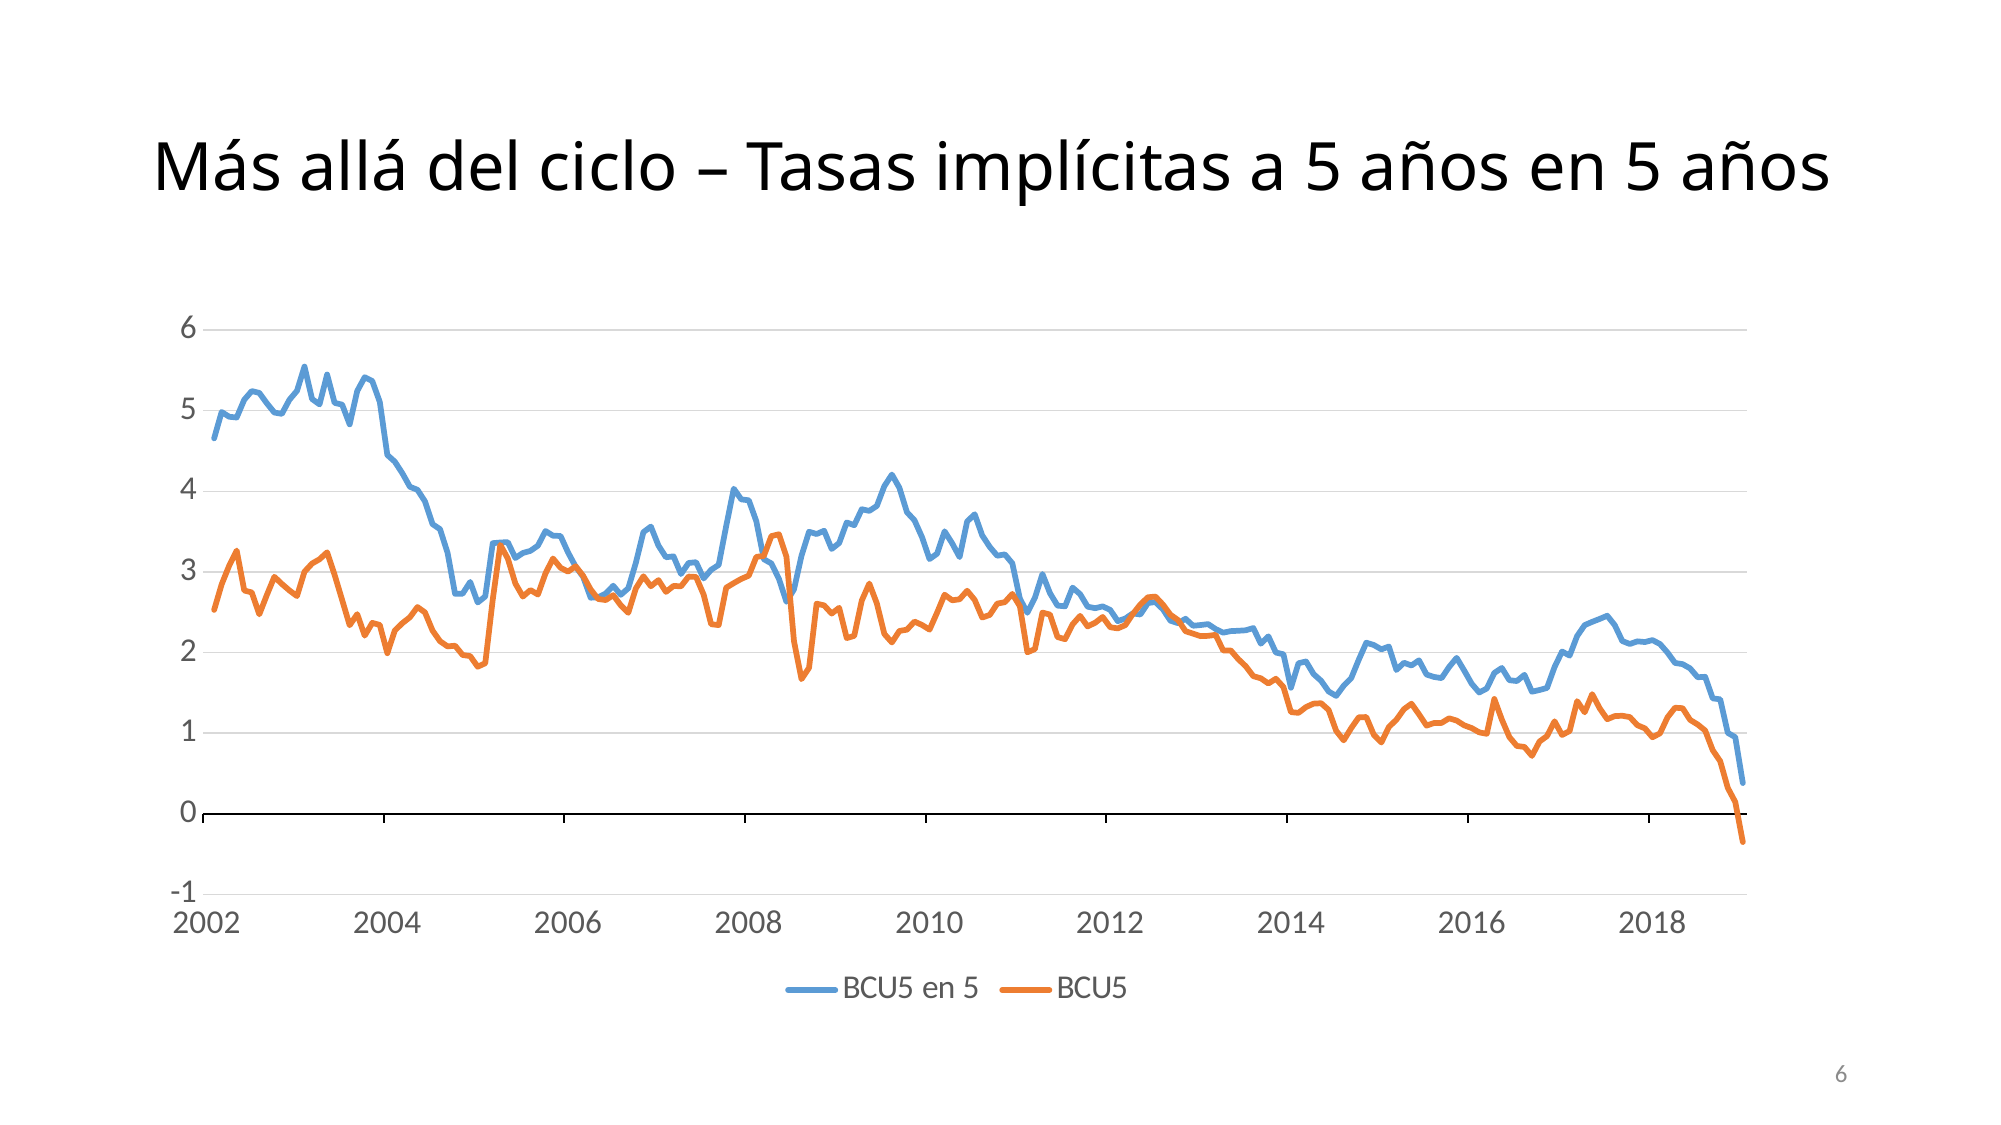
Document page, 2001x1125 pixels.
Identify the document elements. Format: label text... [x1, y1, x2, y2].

slide_number 6 [1412, 1042, 1863, 1103]
chart [137, 299, 1780, 1014]
title Más allá del ciclo – Tasas implícitas a 5 años en 5 años [137, 59, 1863, 278]
